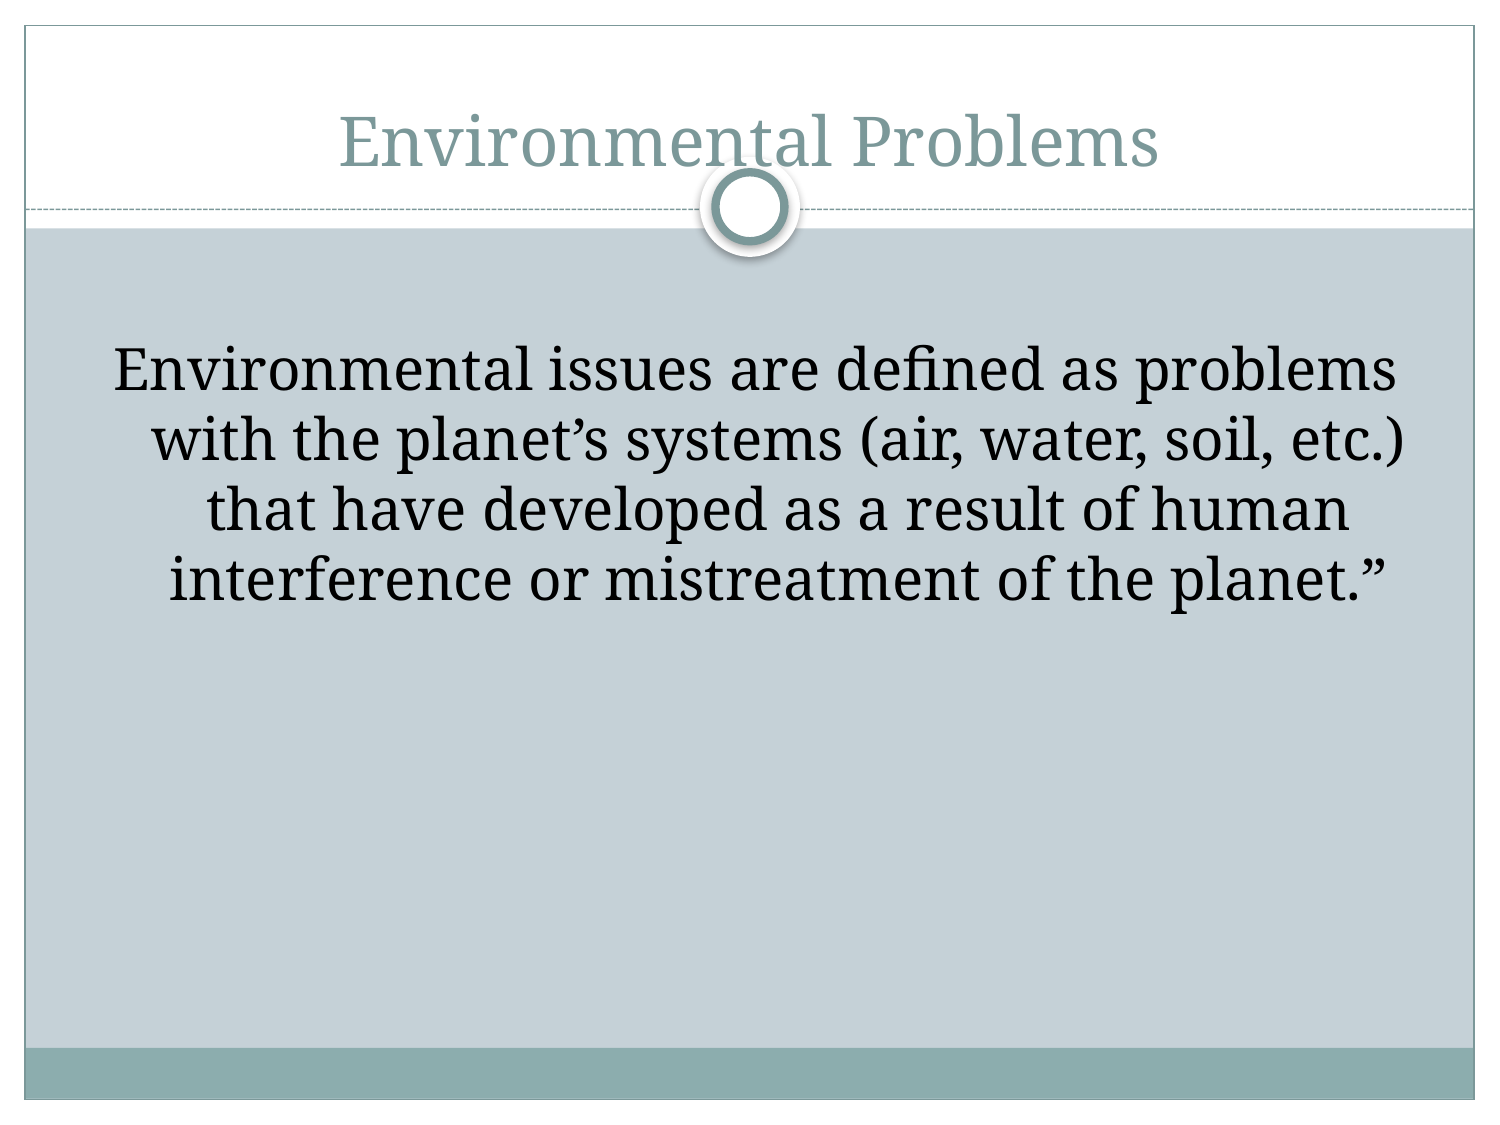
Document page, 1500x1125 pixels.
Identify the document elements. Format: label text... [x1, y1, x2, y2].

list Environmental issues are defined as problems with the planet’s systems (air, water, soil, etc.) that have developed as a result of human interference or mistreatment of the planet.” [37, 324, 1475, 625]
title Environmental Problems [0, 37, 1500, 188]
